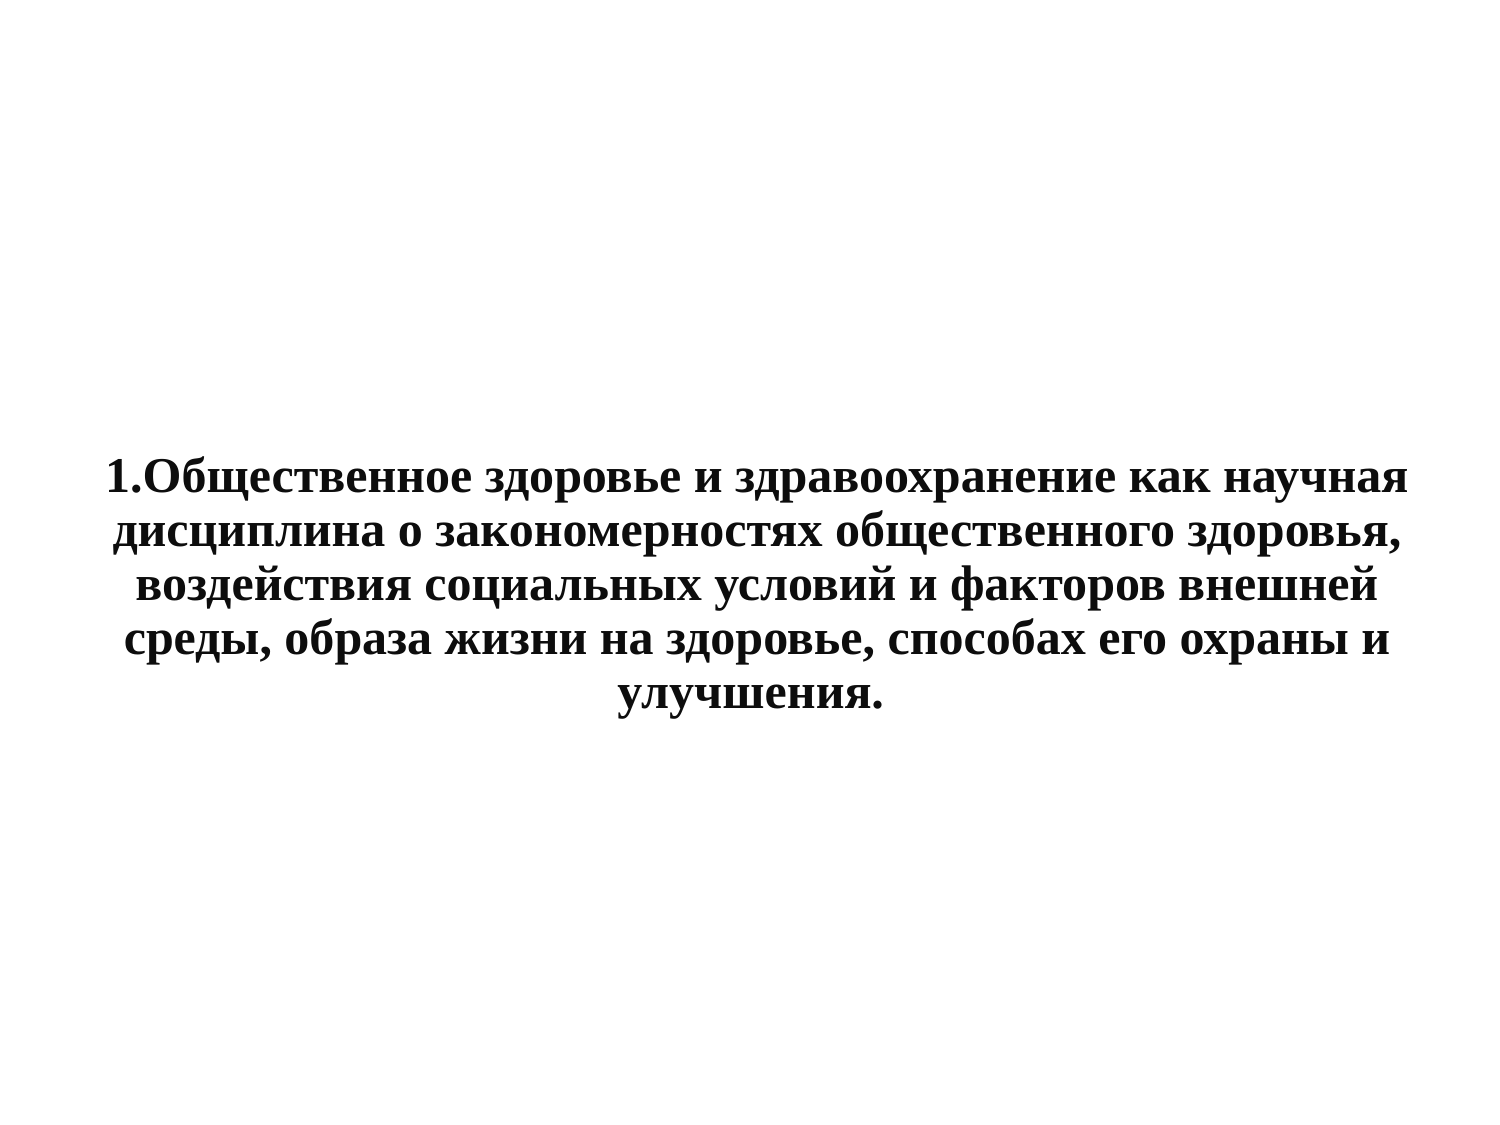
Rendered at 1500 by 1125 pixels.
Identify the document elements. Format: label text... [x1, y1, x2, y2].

title 1.Общественное здоровье и здравоохранение как научная дисциплина о закономерностях общественного здоровья, воздействия социальных условий и факторов внешней среды, образа жизни на здоровье, способах его охраны и улучшения. [82, 231, 1432, 1020]
